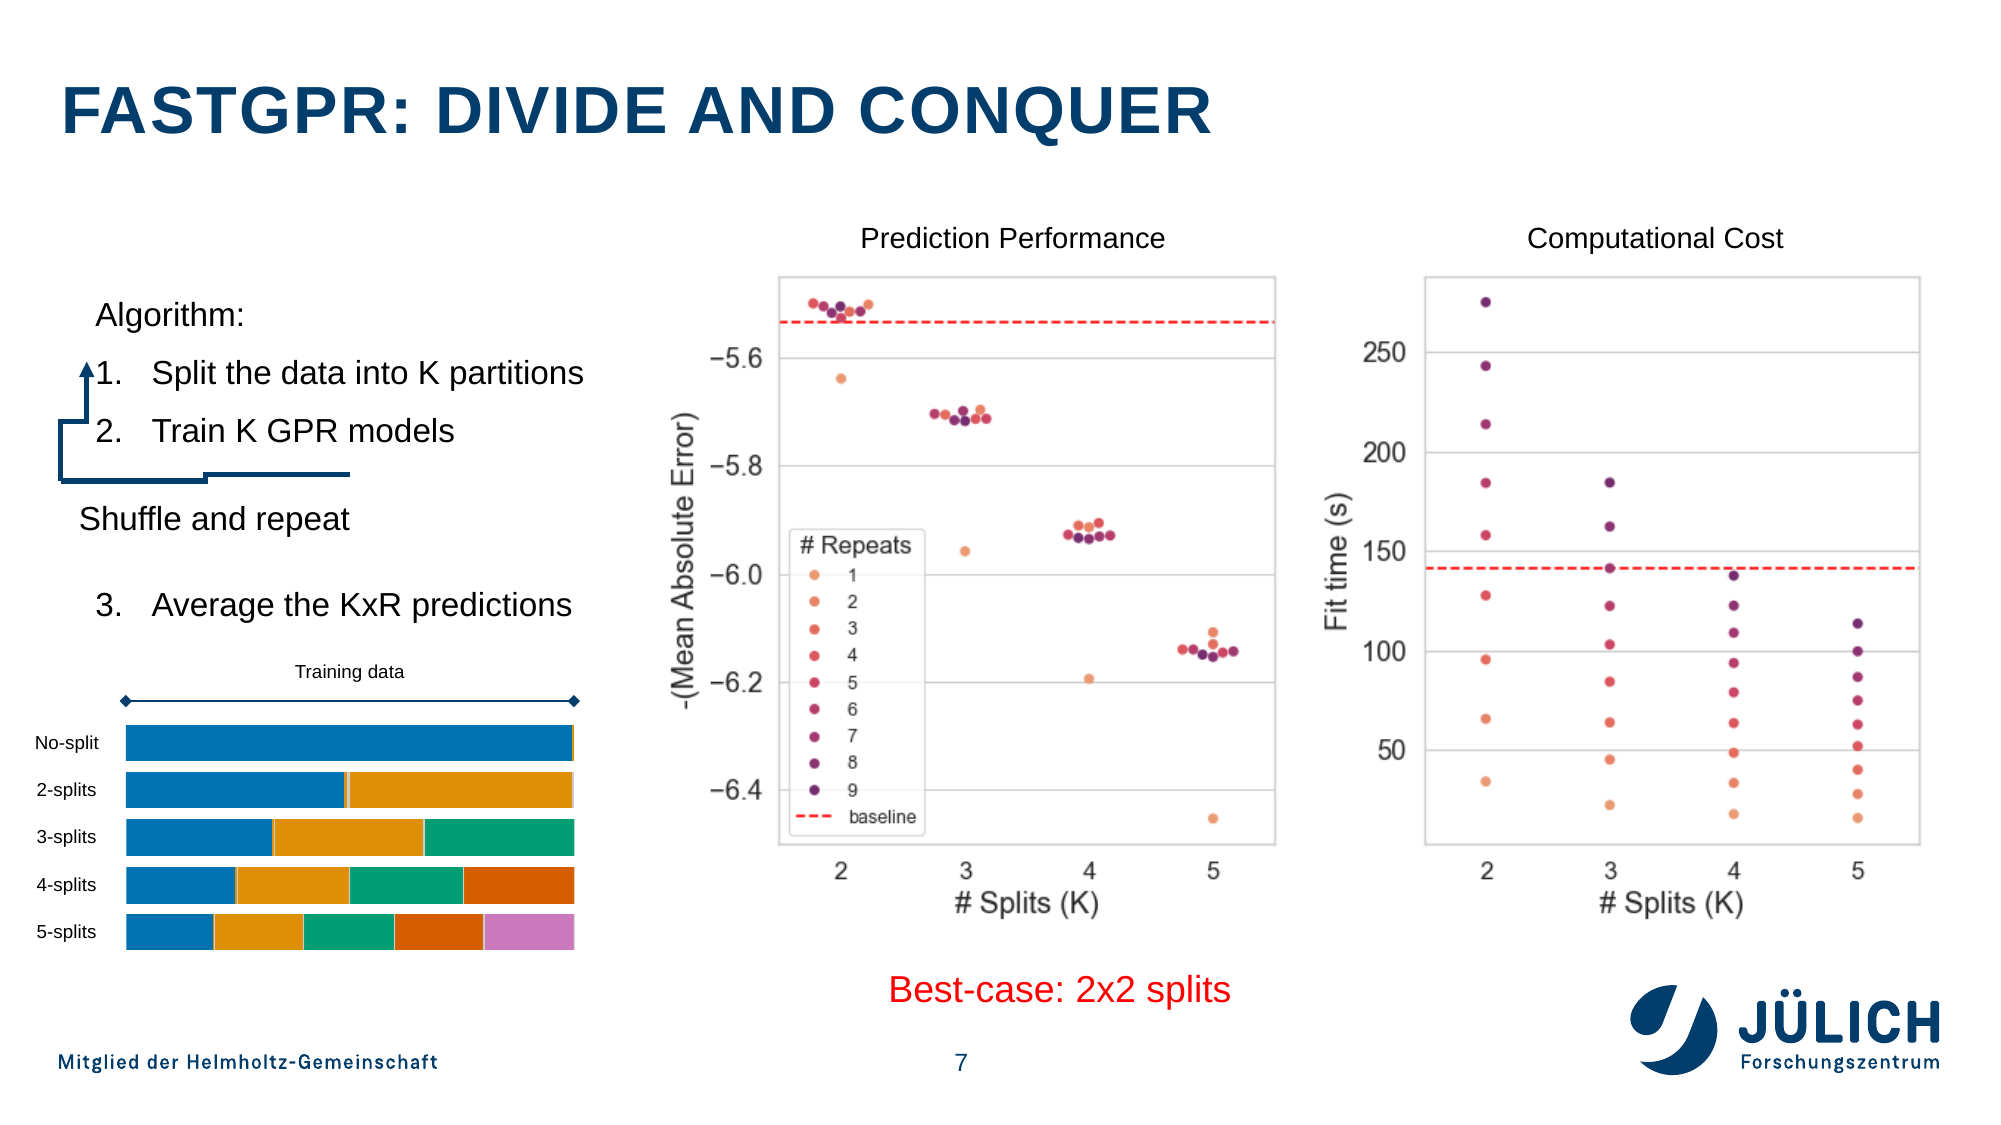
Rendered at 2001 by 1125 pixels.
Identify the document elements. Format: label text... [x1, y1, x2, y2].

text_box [19, 654, 575, 952]
picture [658, 262, 1934, 934]
text_box Best-case: 2x2 splits [859, 960, 1261, 1019]
text_box Computational Cost [1413, 214, 1898, 262]
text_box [60, 361, 369, 527]
text_box Prediction Performance [771, 215, 1256, 262]
title FastGPR: divide and conquer [60, 55, 1940, 240]
text_box Algorithm: Split the data into K partitions Train K GPR models Average the KxR predictions [95, 288, 658, 740]
slide_number 7 [954, 1046, 1073, 1084]
